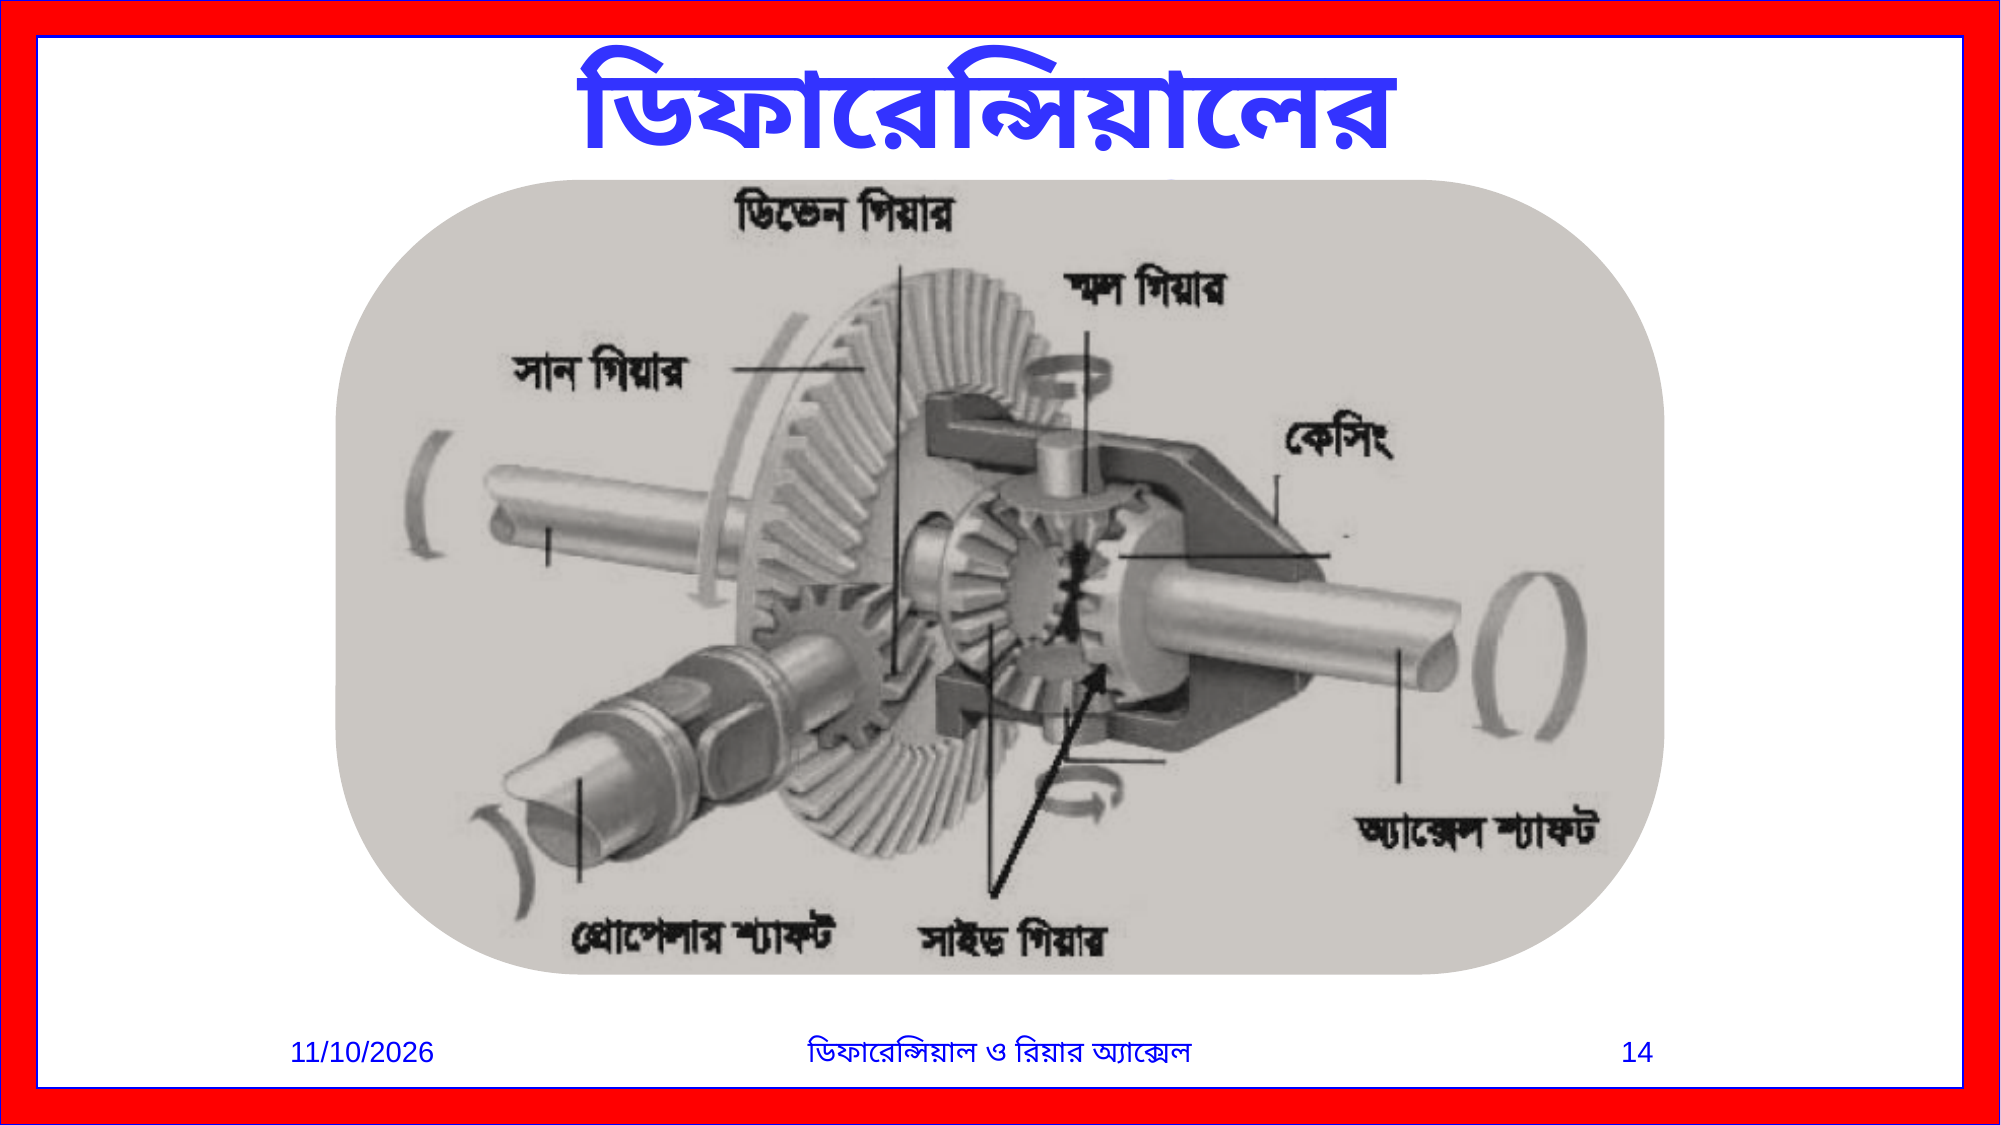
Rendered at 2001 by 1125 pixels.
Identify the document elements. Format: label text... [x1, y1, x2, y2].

slide_number 14 [1412, 1020, 1863, 1081]
footer ডিফারেন্সিয়াল ও রিয়ার অ্যাক্সেল [662, 1020, 1338, 1081]
text_box ডিফারেন্সিয়ালের কার্যপ্রণালি [419, 28, 1556, 179]
slide_number 08-Sep-21 [137, 1020, 588, 1081]
picture [335, 179, 1665, 975]
